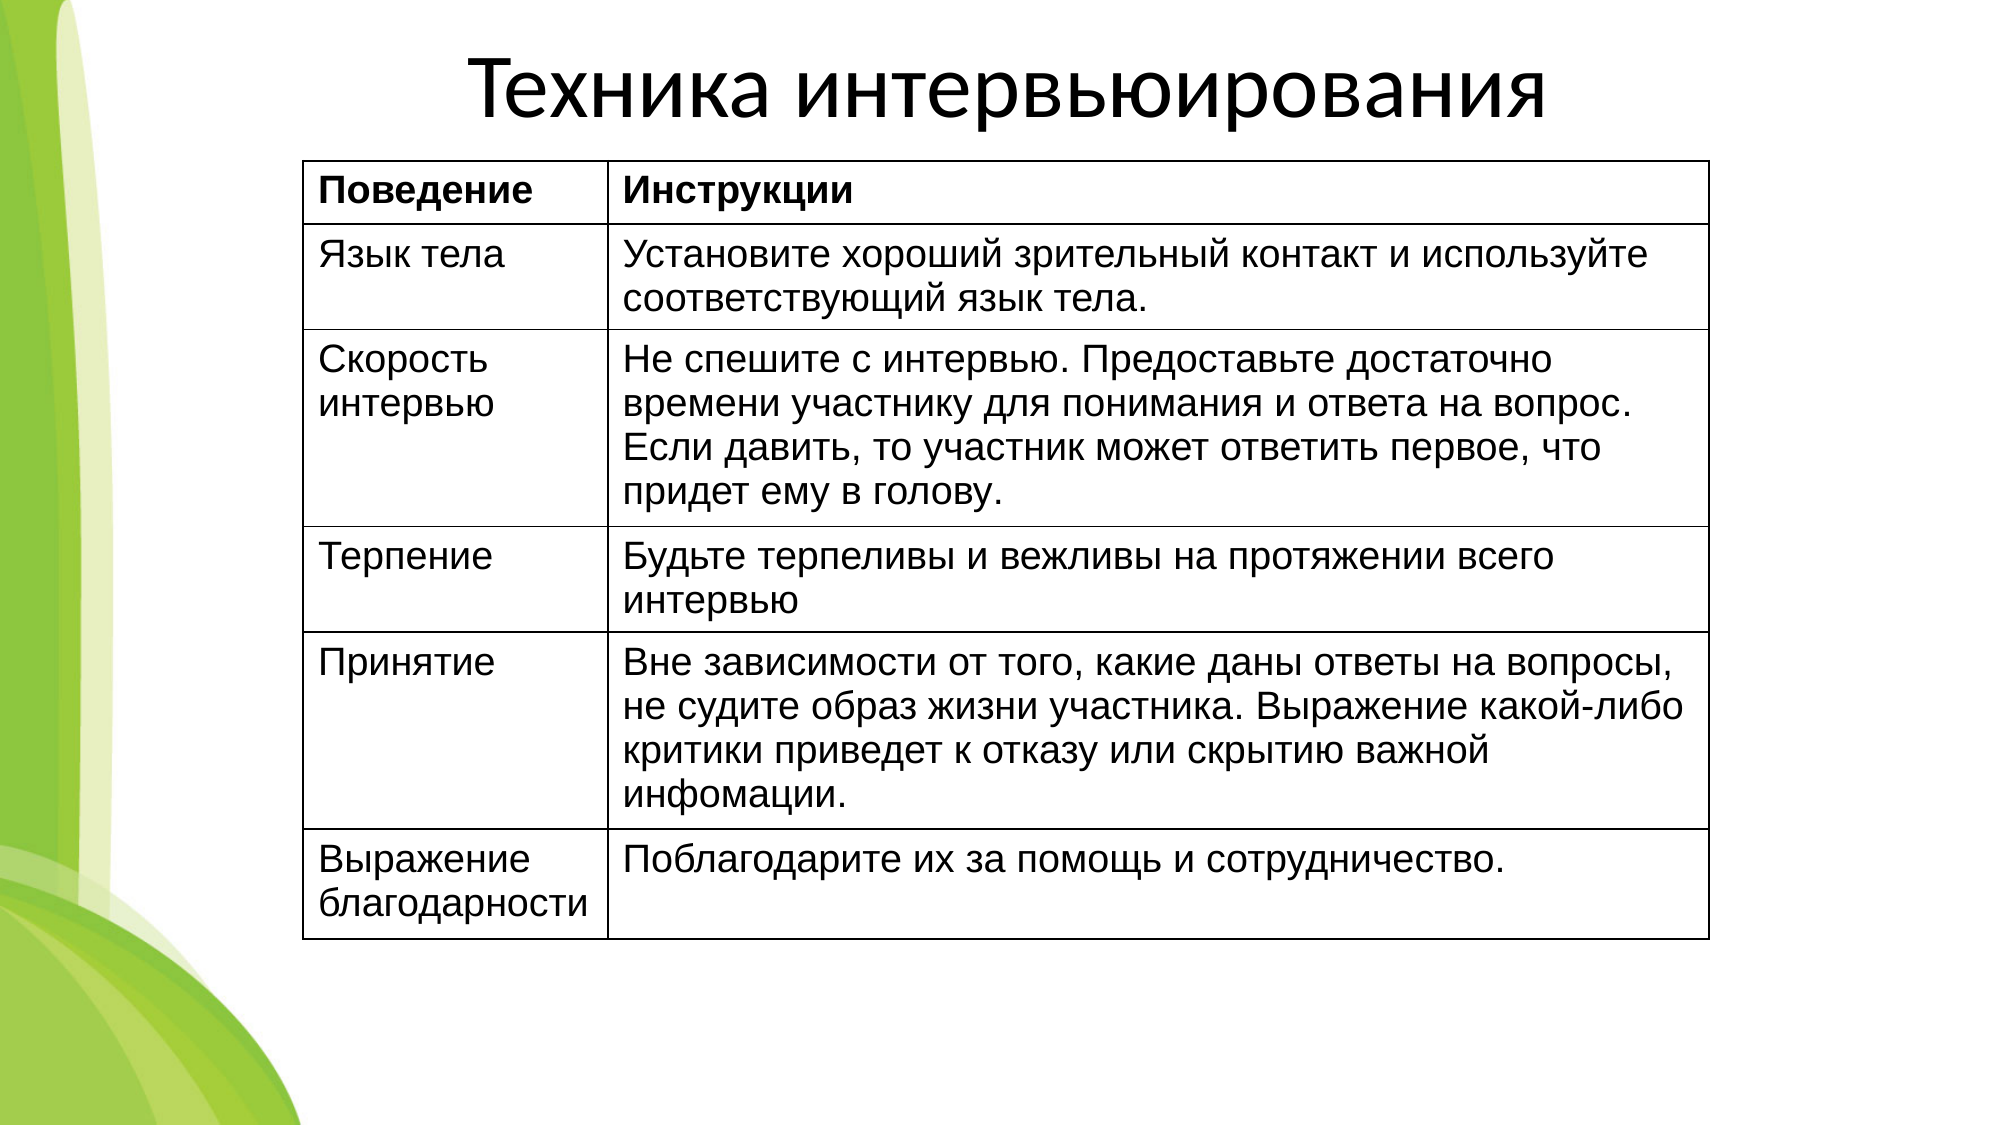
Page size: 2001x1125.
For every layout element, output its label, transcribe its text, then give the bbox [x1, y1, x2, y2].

table_header Поведение [304, 162, 607, 223]
table_header Инструкции [609, 162, 1708, 223]
table_cell Вне зависимости от того, какие даны ответы на вопросы, не судите образ жизни участника. Выражение какой-либо критики приведет к отказу или скрытию важной инфомации. [609, 633, 1708, 828]
title Техника интервьюирования [267, 0, 1750, 161]
table_cell Установите хороший зрительный контакт и используйте соответствующий язык тела. [609, 225, 1708, 329]
table_cell Поблагодарите их за помощь и сотрудничество. [609, 830, 1708, 938]
table_cell Принятие [304, 633, 607, 828]
table_cell Терпение [304, 527, 607, 631]
picture [0, 0, 2001, 1125]
table_cell Будьте терпеливы и вежливы на протяжении всего интервью [609, 527, 1708, 631]
table_cell Скорость интервью [304, 330, 607, 526]
table_cell Язык тела [304, 225, 607, 329]
table_cell Выражение благодарности [304, 830, 607, 938]
table_cell Не спешите с интервью. Предоставьте достаточно времени участнику для понимания и ответа на вопрос. Если давить, то участник может ответить первое, что придет ему в голову. [609, 330, 1708, 526]
